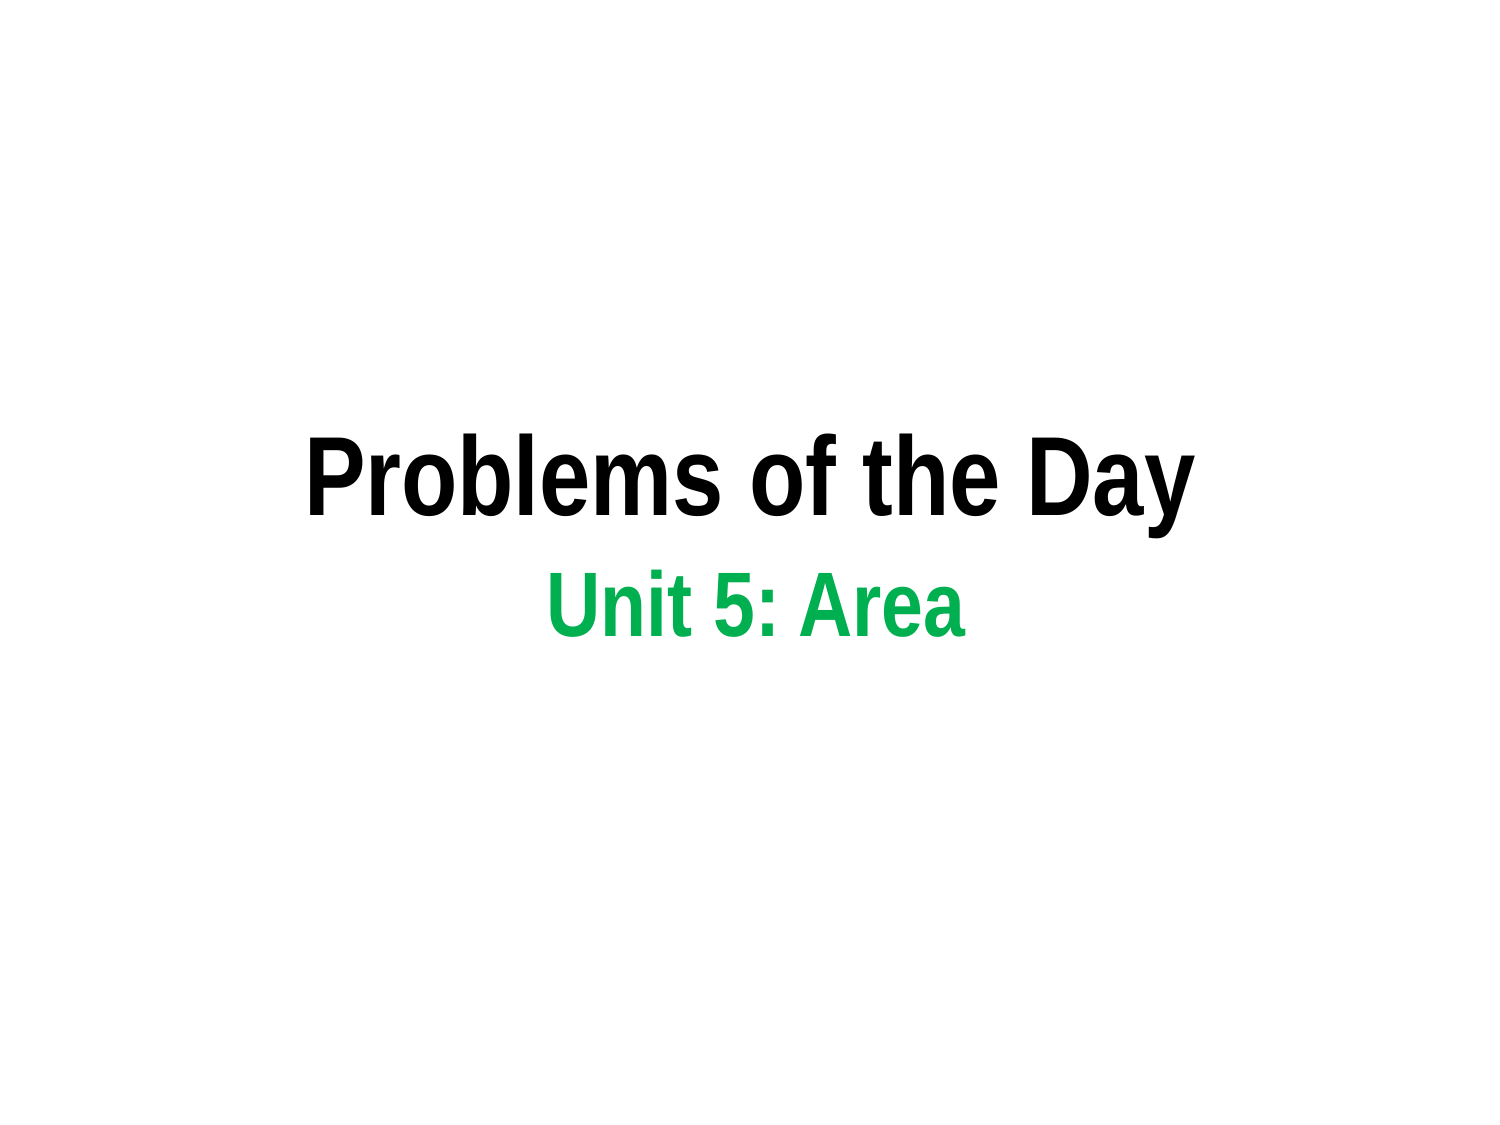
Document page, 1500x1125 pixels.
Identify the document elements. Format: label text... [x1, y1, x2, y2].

subtitle Unit 5: Area [87, 537, 1425, 825]
title Problems of the Day [112, 349, 1388, 537]
